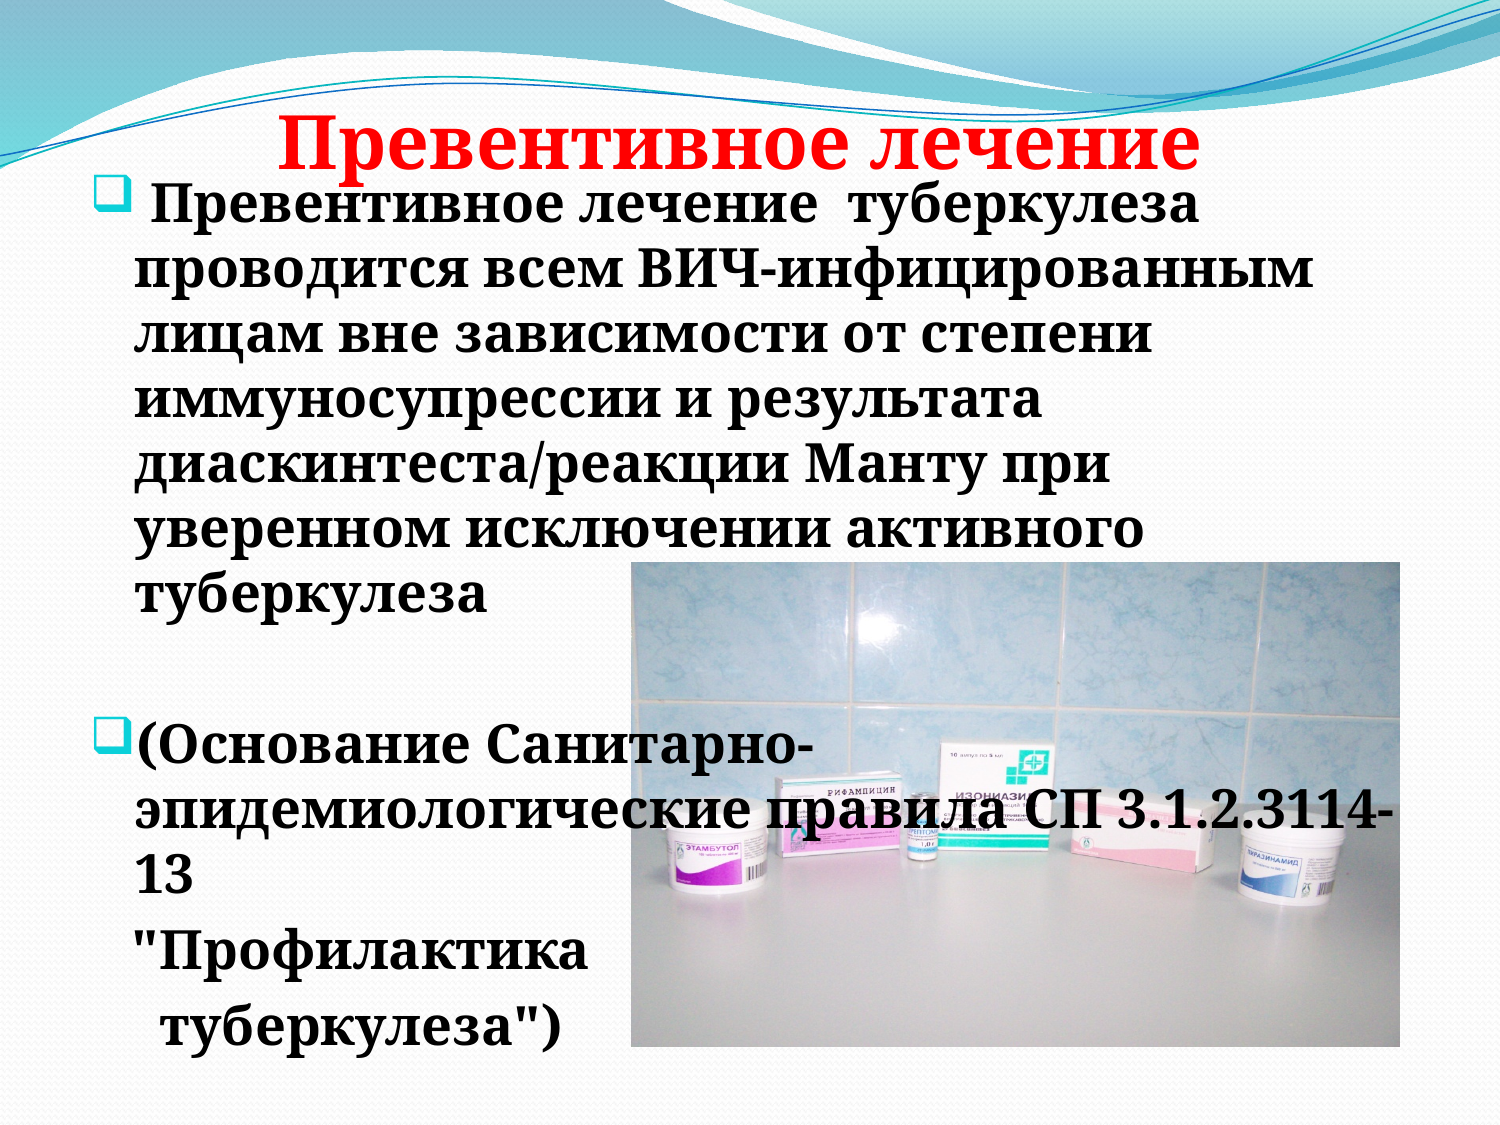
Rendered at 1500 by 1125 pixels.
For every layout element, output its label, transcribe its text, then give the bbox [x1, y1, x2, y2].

title Превентивное лечение [75, 42, 1425, 160]
picture [631, 562, 1400, 1048]
list Превентивное лечение туберкулеза проводится всем ВИЧ-инфицированным лицам вне зависимости от степени иммуносупрессии и результата диаскинтеста/реакции Манту при уверенном исключении активного туберкулеза (Основание Санитарно-эпидемиологические правила СП 3.1.2.3114-13 "Профилактика туберкулеза") [75, 160, 1425, 1047]
